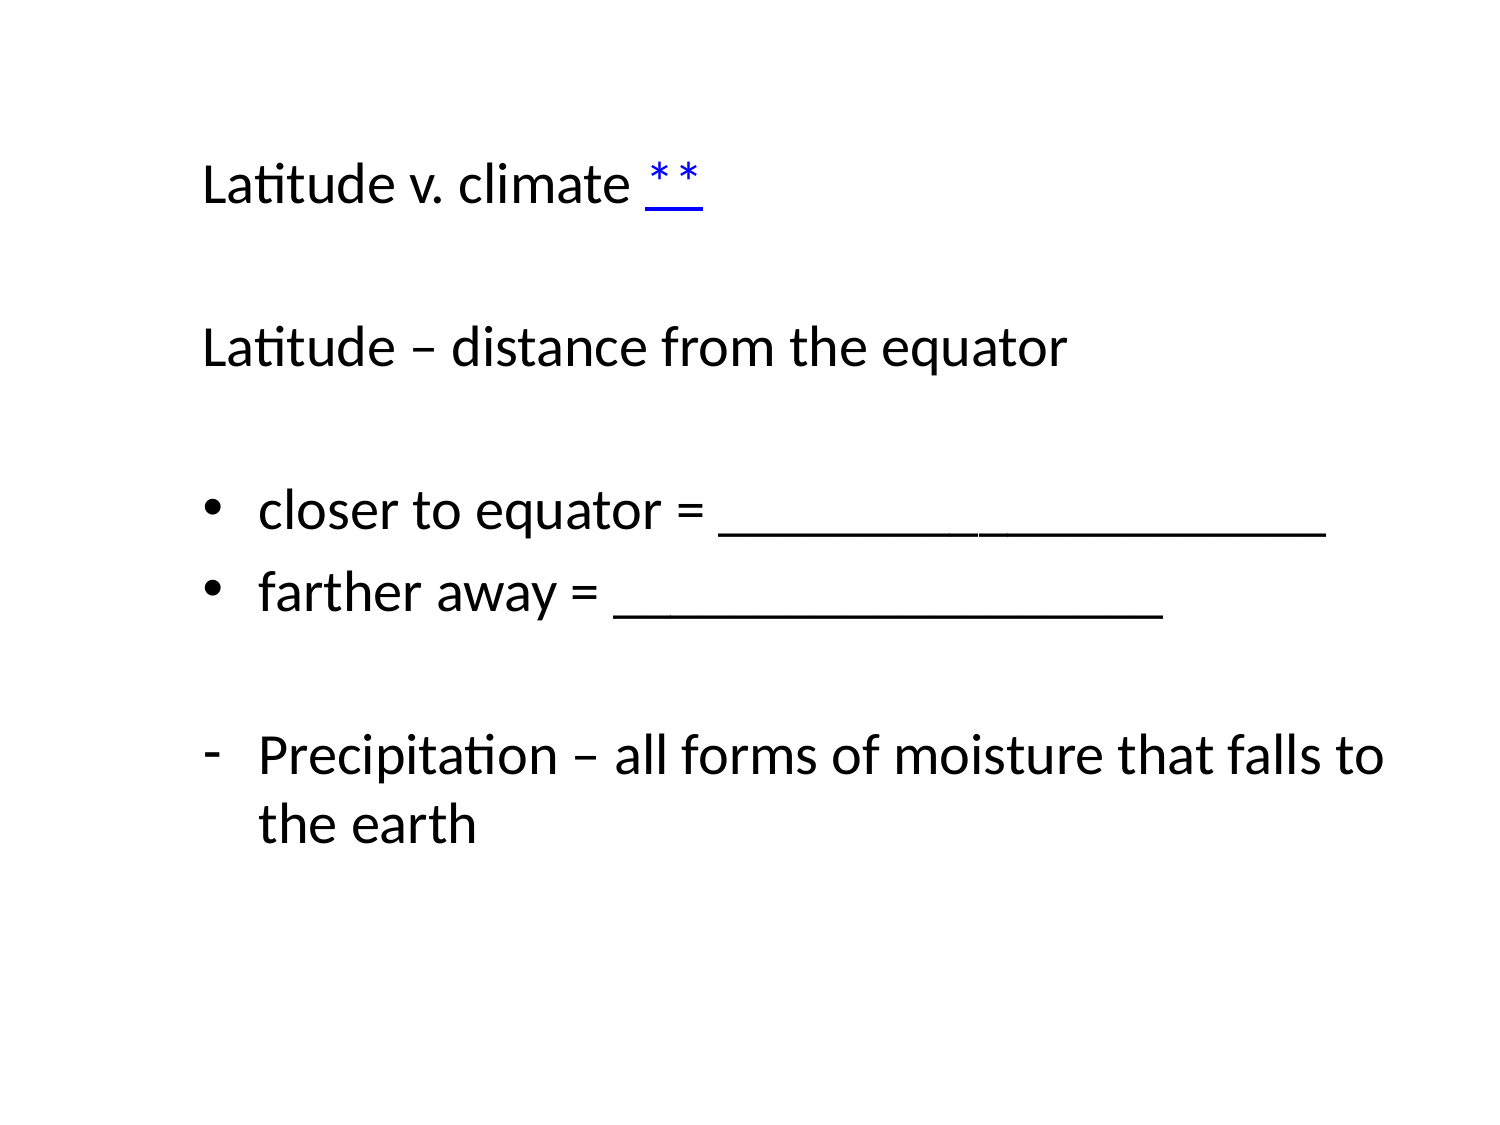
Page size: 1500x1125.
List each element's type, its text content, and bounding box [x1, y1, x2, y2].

list Latitude v. climate ** Latitude – distance from the equator closer to equator = _____________________ farther away = ___________________ Precipitation – all forms of moisture that falls to the earth [187, 137, 1425, 1005]
